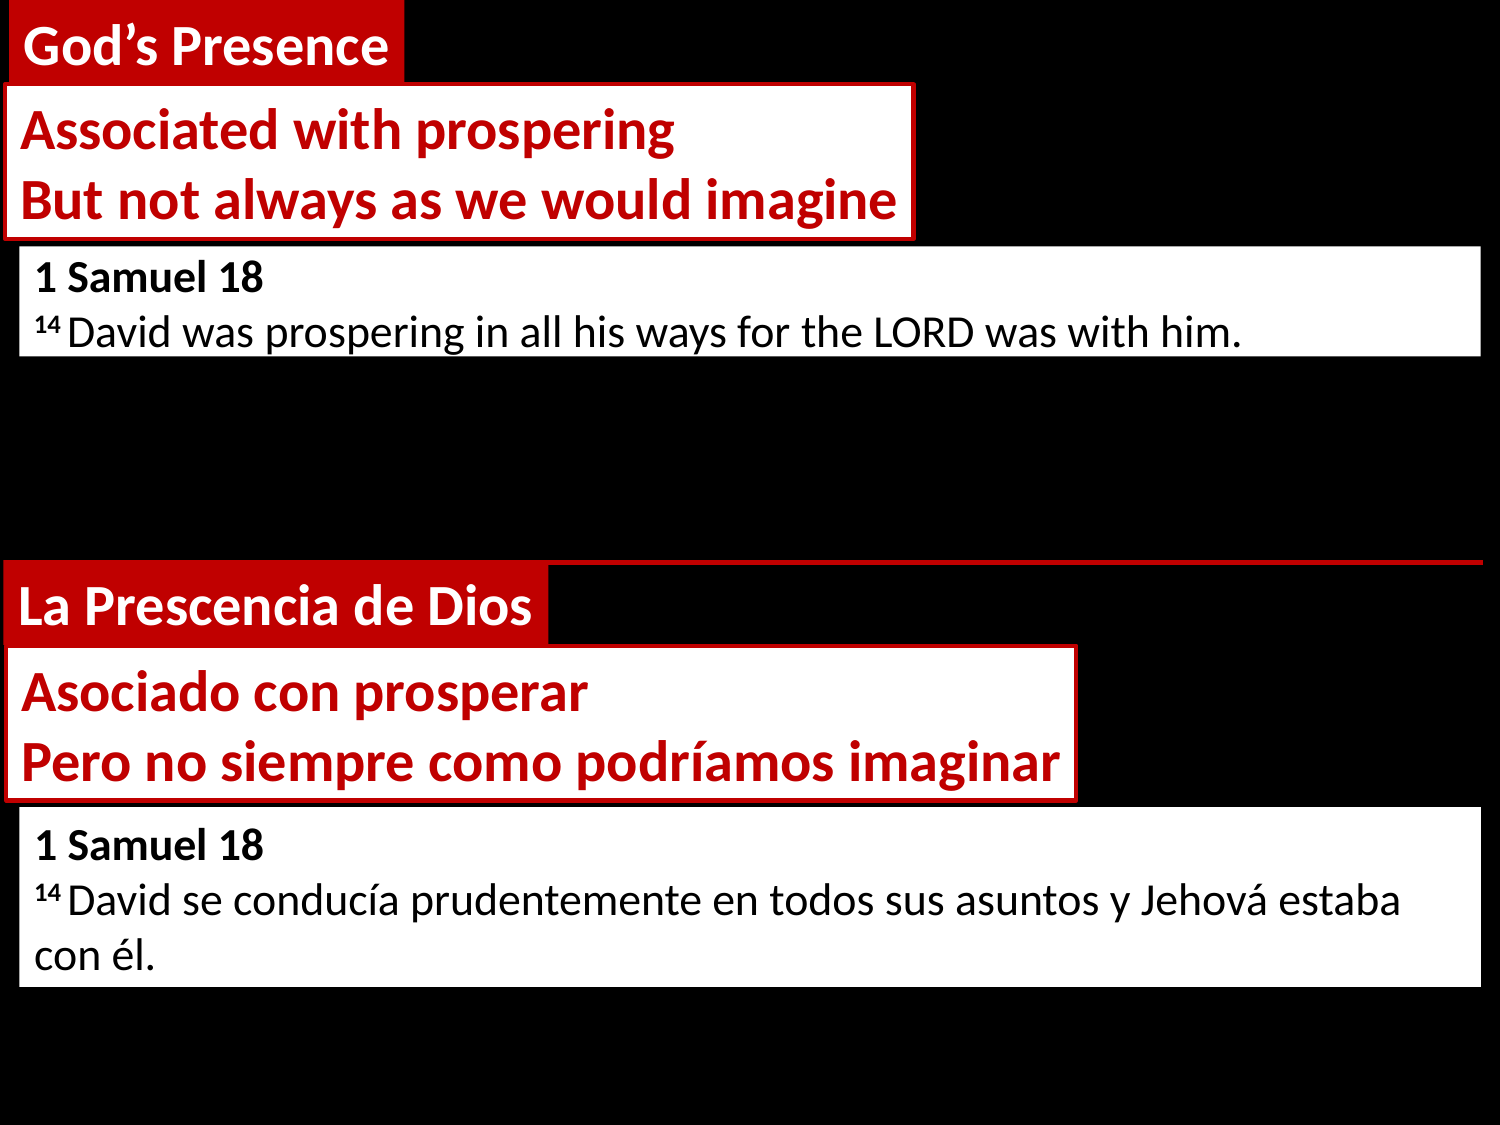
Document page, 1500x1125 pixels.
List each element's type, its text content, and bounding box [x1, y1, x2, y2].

text_box Associated with prospering But not always as we would imagine [5, 84, 914, 239]
text_box 1 Samuel 18 14 David was prospering in all his ways for the Lord was with him. [19, 246, 1481, 357]
text_box God’s Presence [9, 0, 405, 84]
text_box La Prescencia de Dios [3, 560, 549, 645]
text_box Asociado con prosperar Pero no siempre como podríamos imaginar [6, 645, 1077, 801]
text_box 1 Samuel 18 14 David se conducía prudentemente en todos sus asuntos y Jehová estaba con él. [19, 807, 1481, 987]
